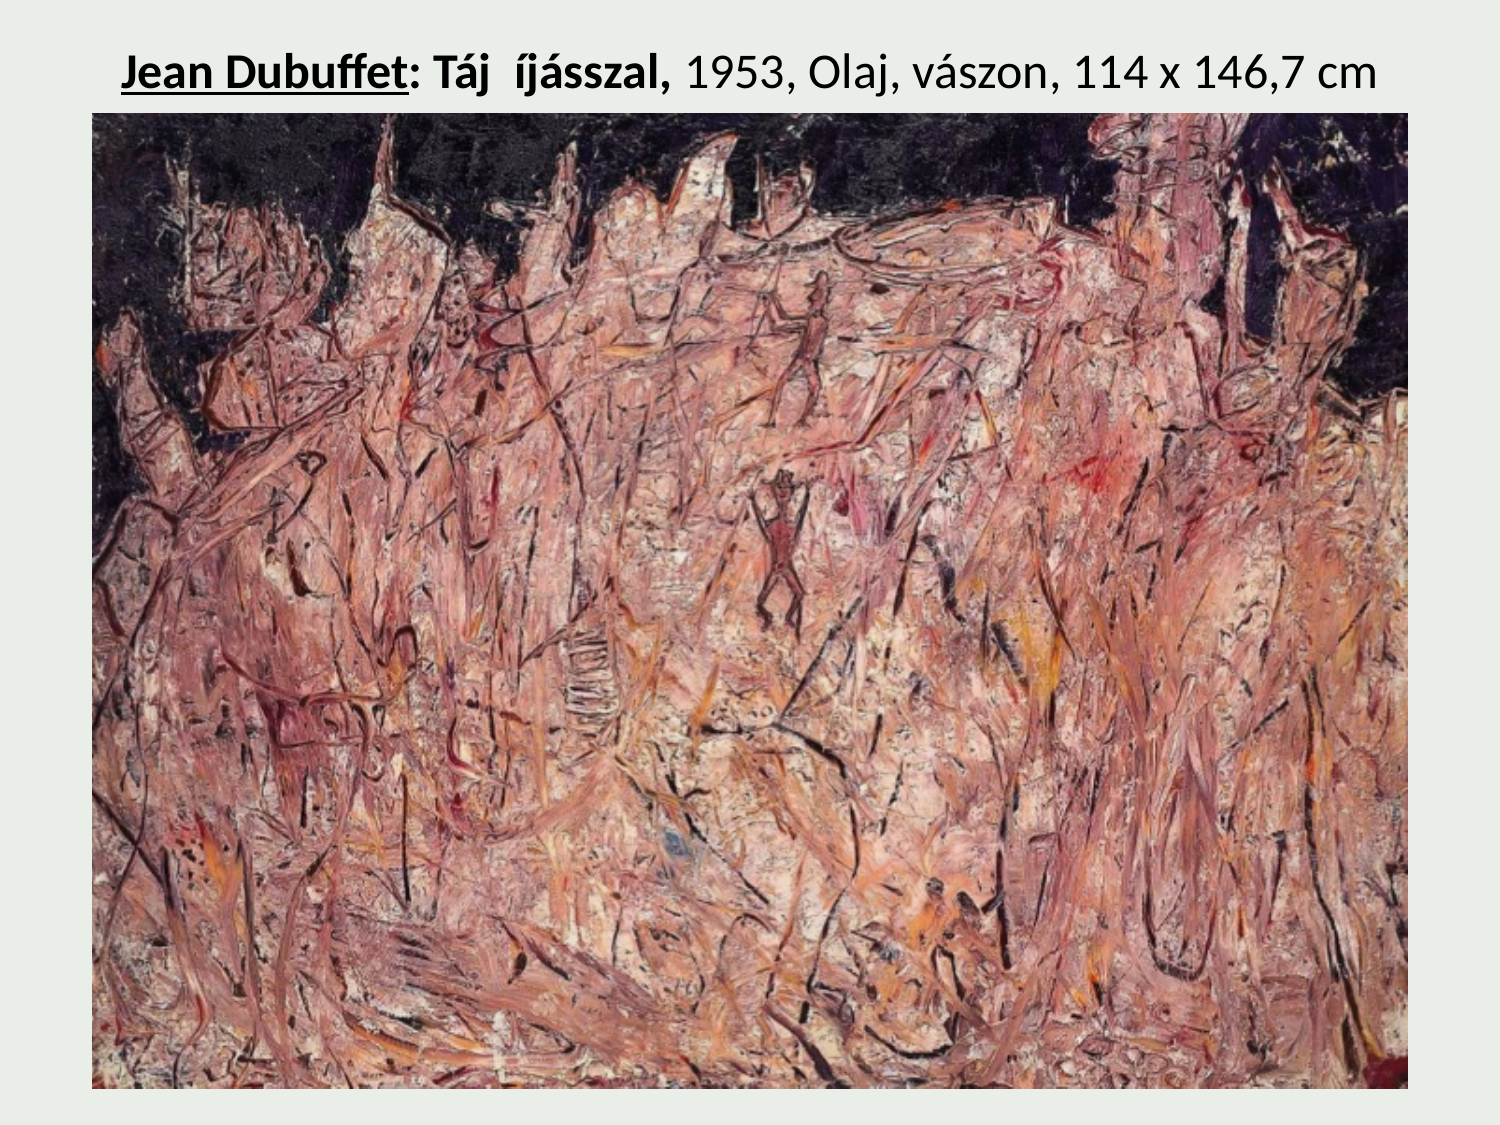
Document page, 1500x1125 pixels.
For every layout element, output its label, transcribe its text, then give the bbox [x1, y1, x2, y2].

text_box Jean Dubuffet: Táj íjásszal, 1953, Olaj, vászon, 114 x 146,7 cm [0, 30, 1500, 106]
picture [92, 113, 1408, 1089]
